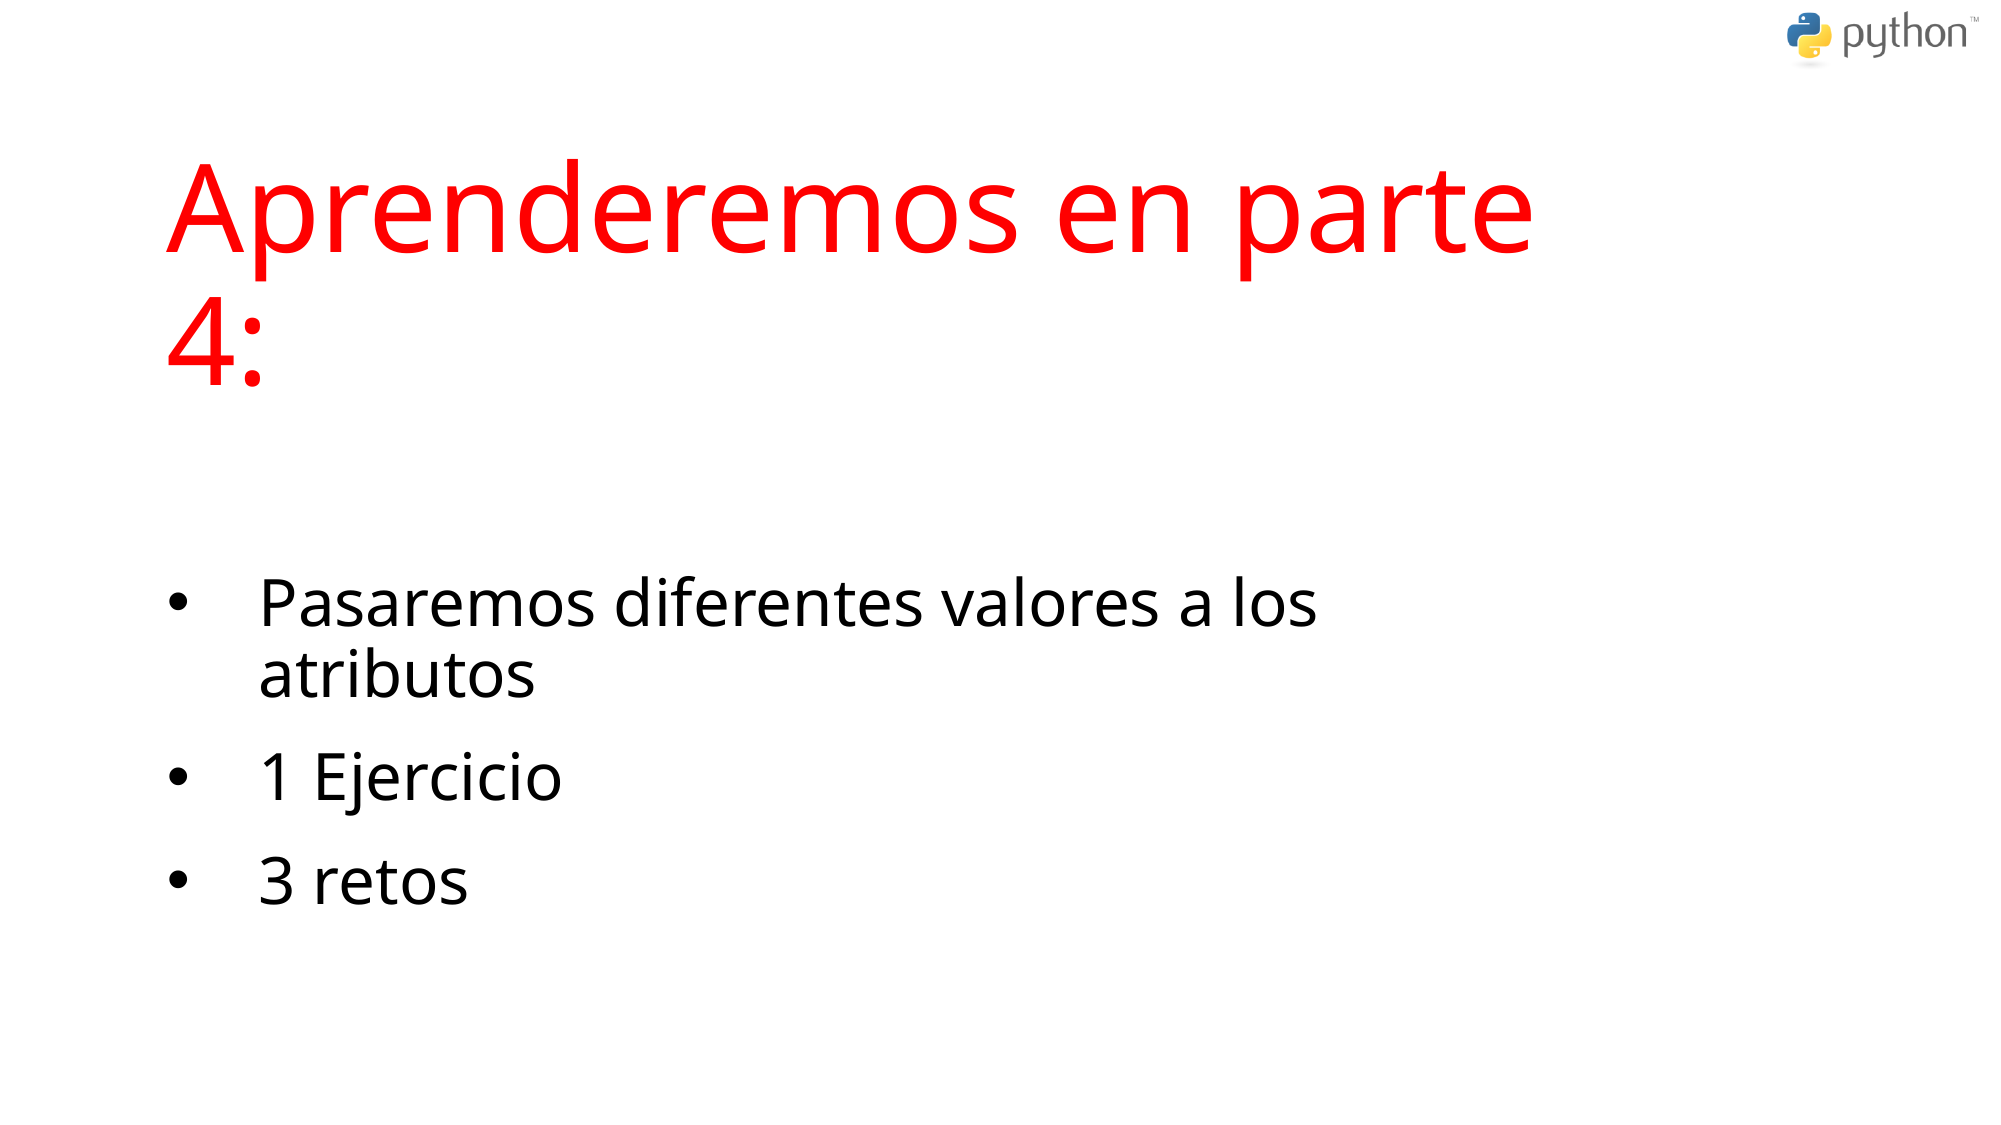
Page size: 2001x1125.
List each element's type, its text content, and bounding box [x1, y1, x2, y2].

text_box Aprenderemos en parte 4: Pasaremos diferentes valores a los atributos 1 Ejercicio 3 retos [151, 139, 1603, 928]
picture [1755, 0, 1997, 82]
